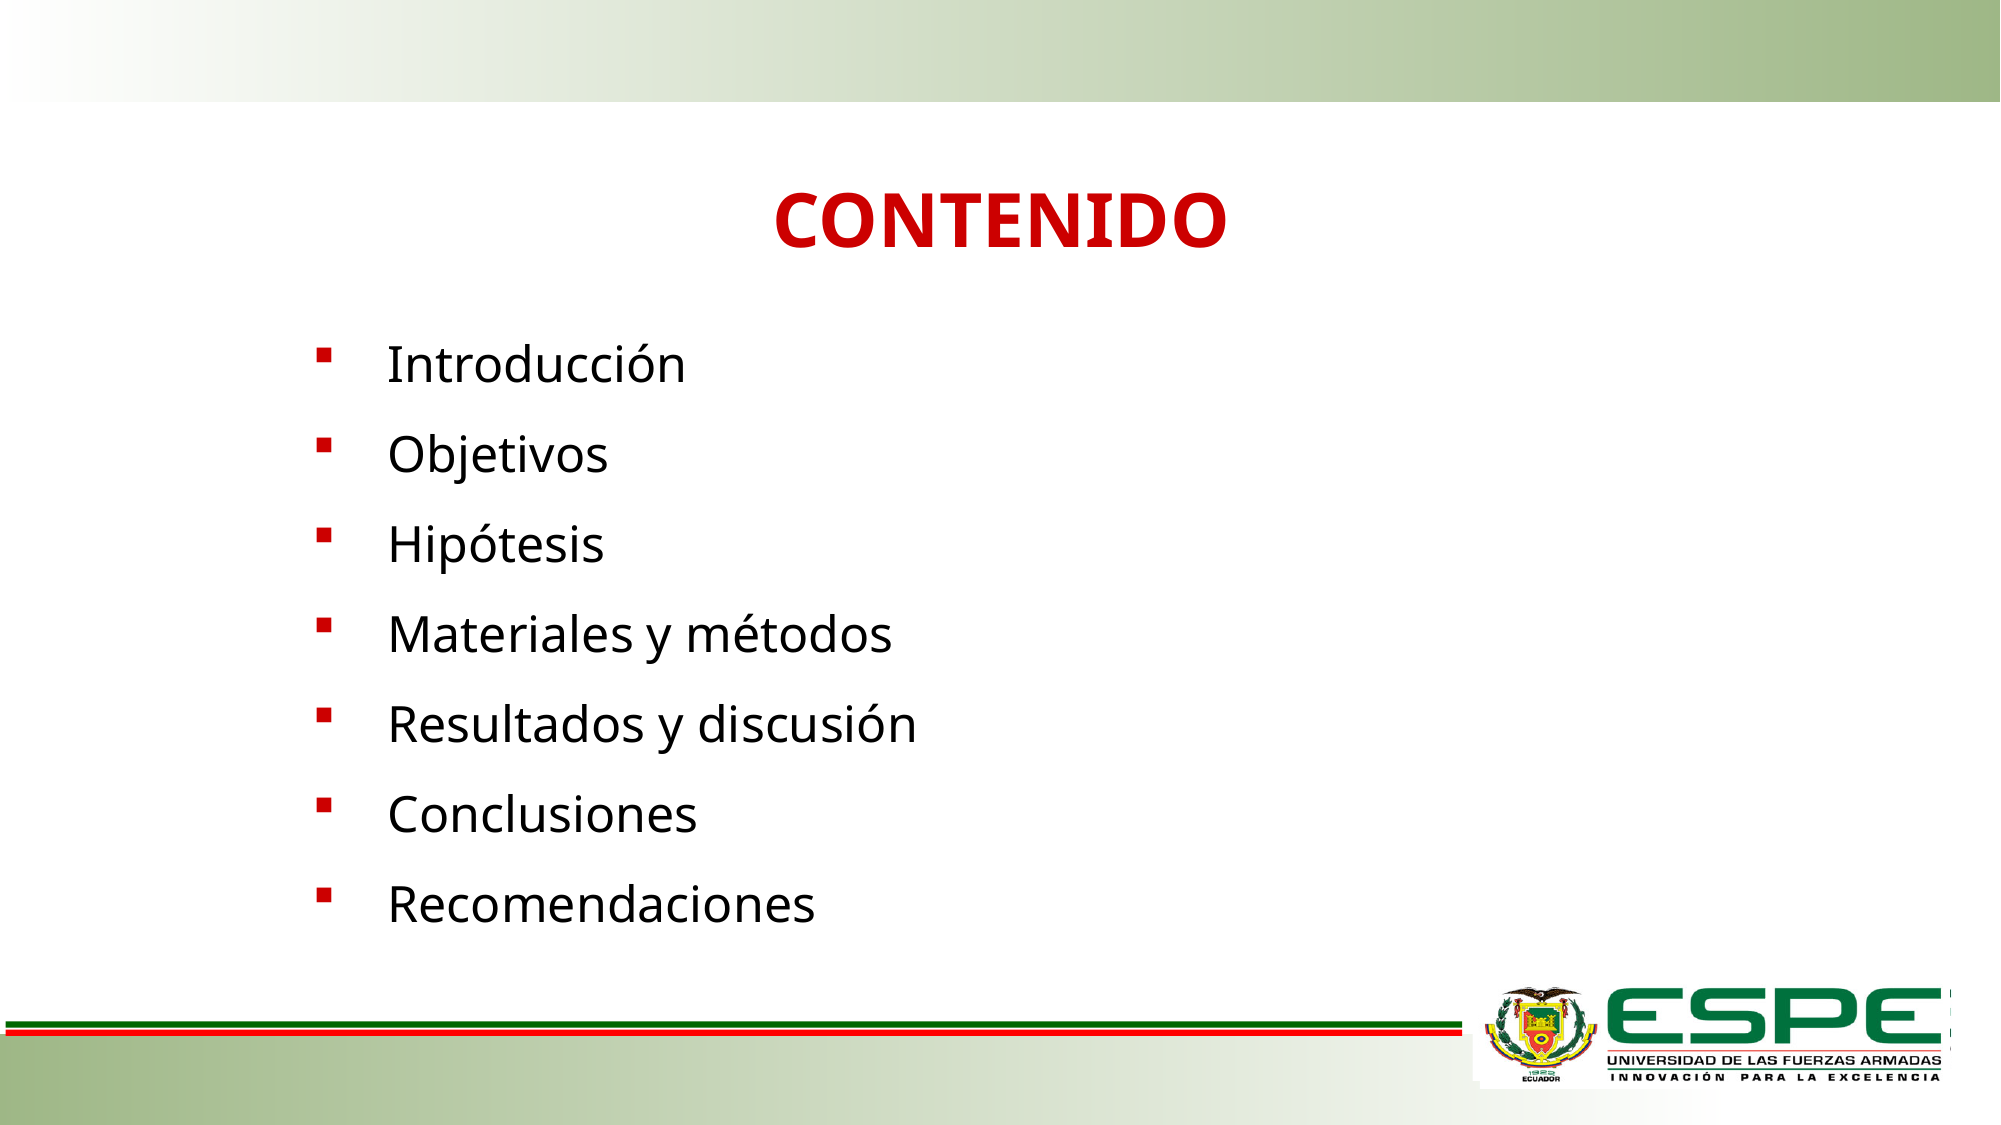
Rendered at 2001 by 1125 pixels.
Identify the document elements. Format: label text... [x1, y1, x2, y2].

picture [1472, 977, 1977, 1089]
title CONTENIDO [79, 164, 1923, 272]
text_box Introducción Objetivos Hipótesis Materiales y métodos Resultados y discusión Conclusiones Recomendaciones [297, 294, 2000, 978]
